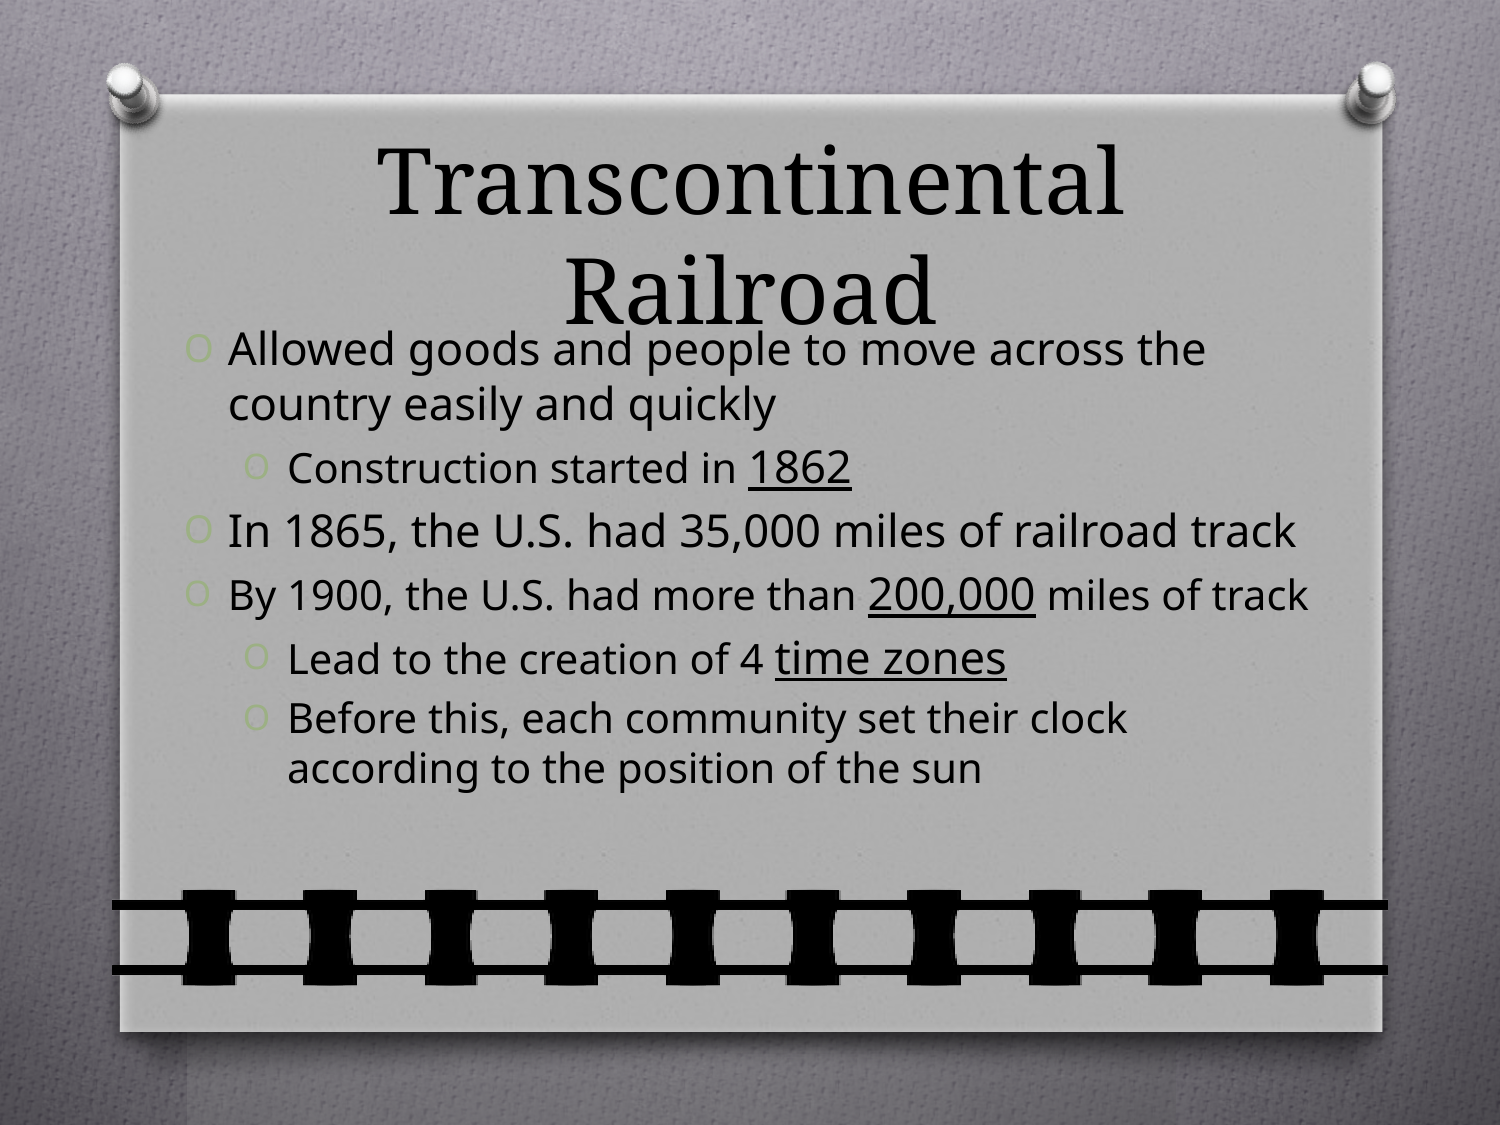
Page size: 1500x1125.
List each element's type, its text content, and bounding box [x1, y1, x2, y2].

picture [1317, 35, 1439, 156]
list Allowed goods and people to move across the country easily and quickly Construction started in 1862 In 1865, the U.S. had 35,000 miles of railroad track By 1900, the U.S. had more than 200,000 miles of track Lead to the creation of 4 time zones Before this, each community set their clock according to the position of the sun [168, 312, 1332, 837]
picture [112, 837, 1388, 1038]
title Transcontinental Railroad [179, 134, 1323, 312]
picture [75, 29, 198, 153]
